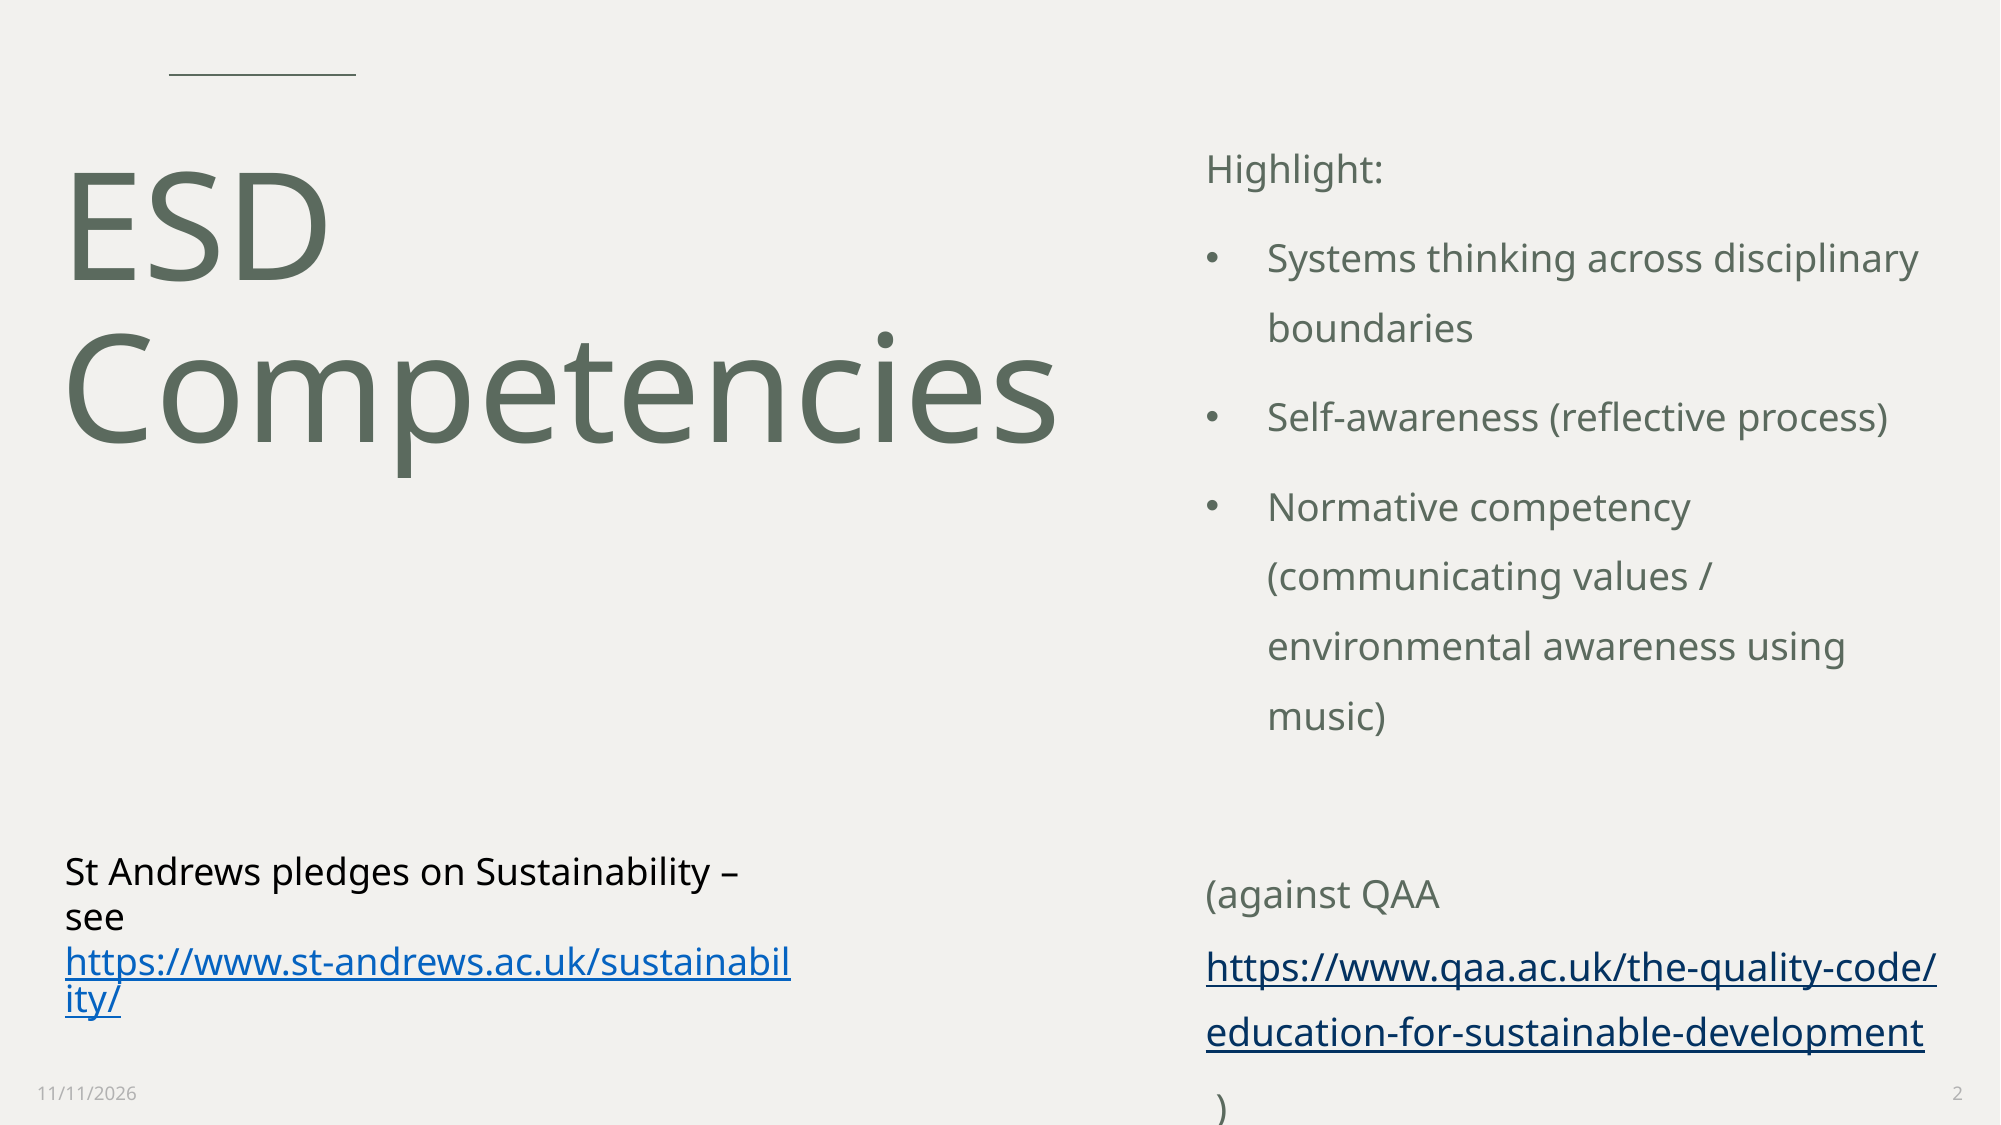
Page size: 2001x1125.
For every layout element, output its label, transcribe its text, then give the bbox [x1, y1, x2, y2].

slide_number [21, 1064, 472, 1124]
text_box St Andrews pledges on Sustainability – see https://www.st-andrews.ac.uk/sustainability/ [50, 840, 810, 1042]
title ESD Competencies [45, 143, 1227, 681]
slide_number 2 [1528, 1064, 1979, 1124]
list Highlight: Systems thinking across disciplinary boundaries Self-awareness (reflective process) Normative competency (communicating values / environmental awareness using music) (against QAA https://www.qaa.ac.uk/the-quality-code/education-for-sustainable-development ) [1190, 114, 1957, 1086]
